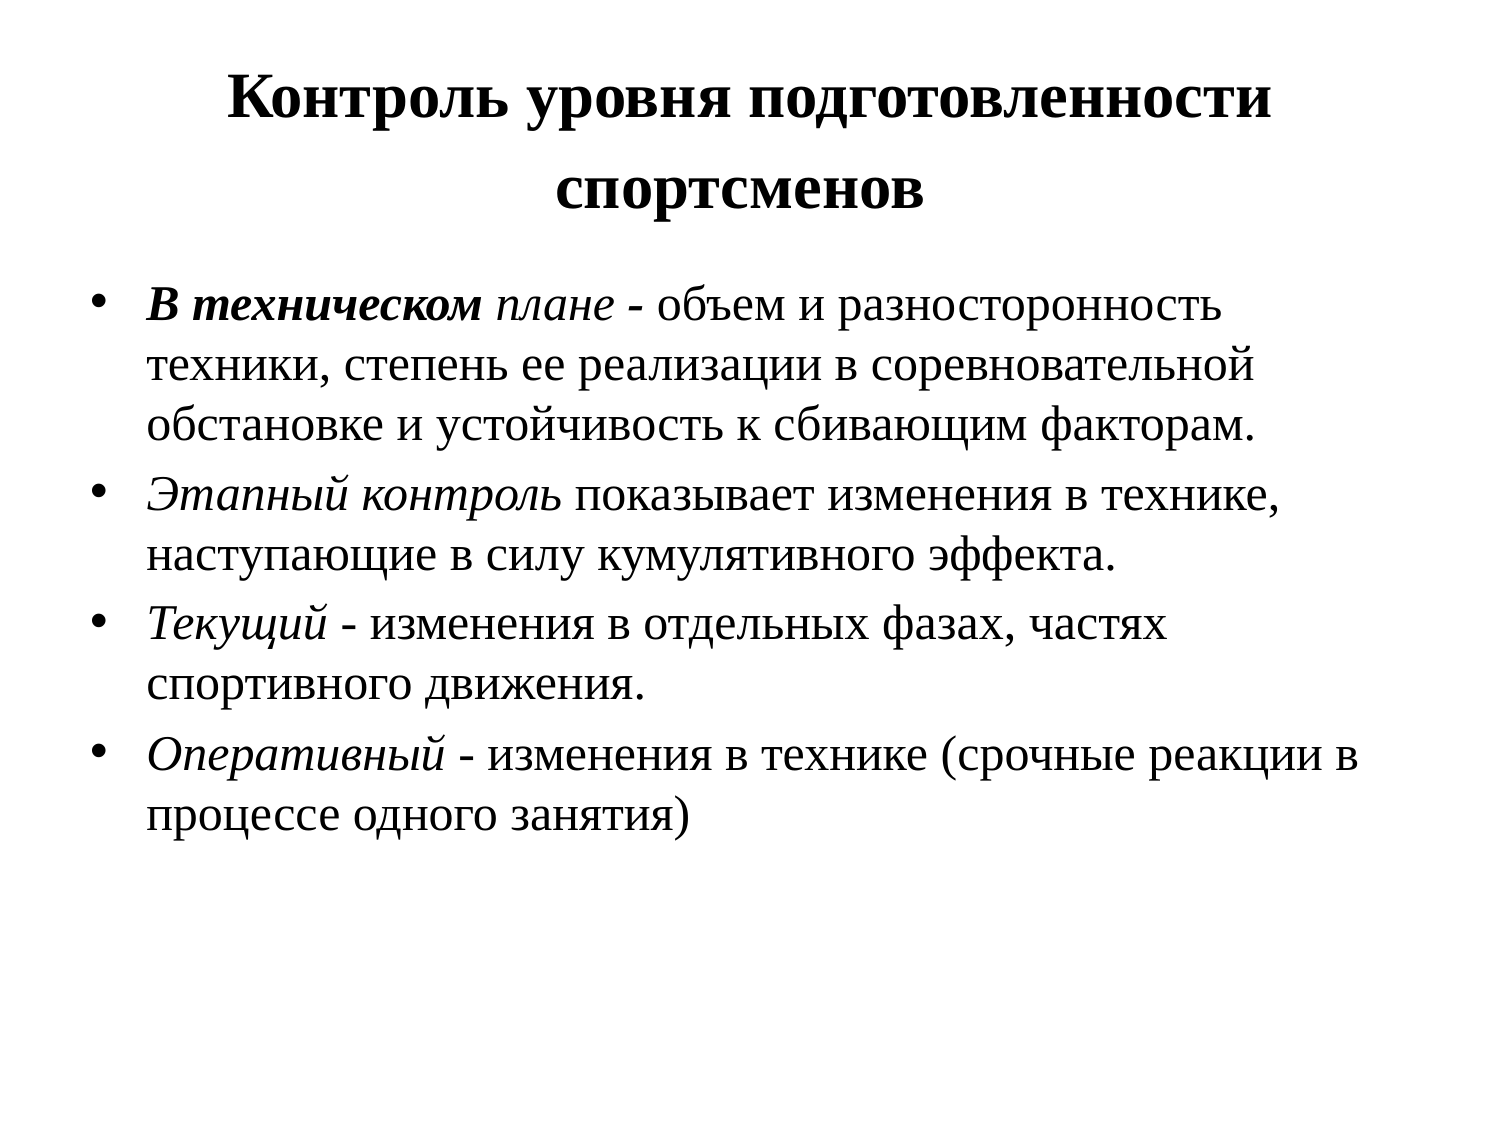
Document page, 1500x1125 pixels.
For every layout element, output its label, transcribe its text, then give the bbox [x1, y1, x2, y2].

title Контроль уровня подготовленности спортсменов [75, 45, 1425, 233]
list В техническом плане - объем и разносторонность техники, степень ее реализации в соревновательной обстановке и устойчивость к сбивающим факторам. Этапный контроль показывает изменения в технике, наступающие в силу кумулятивного эффекта. Текущий - изменения в отдельных фазах, частях спортивного движения. Оперативный - изменения в технике (срочные реакции в процессе одного занятия) [75, 262, 1425, 1005]
